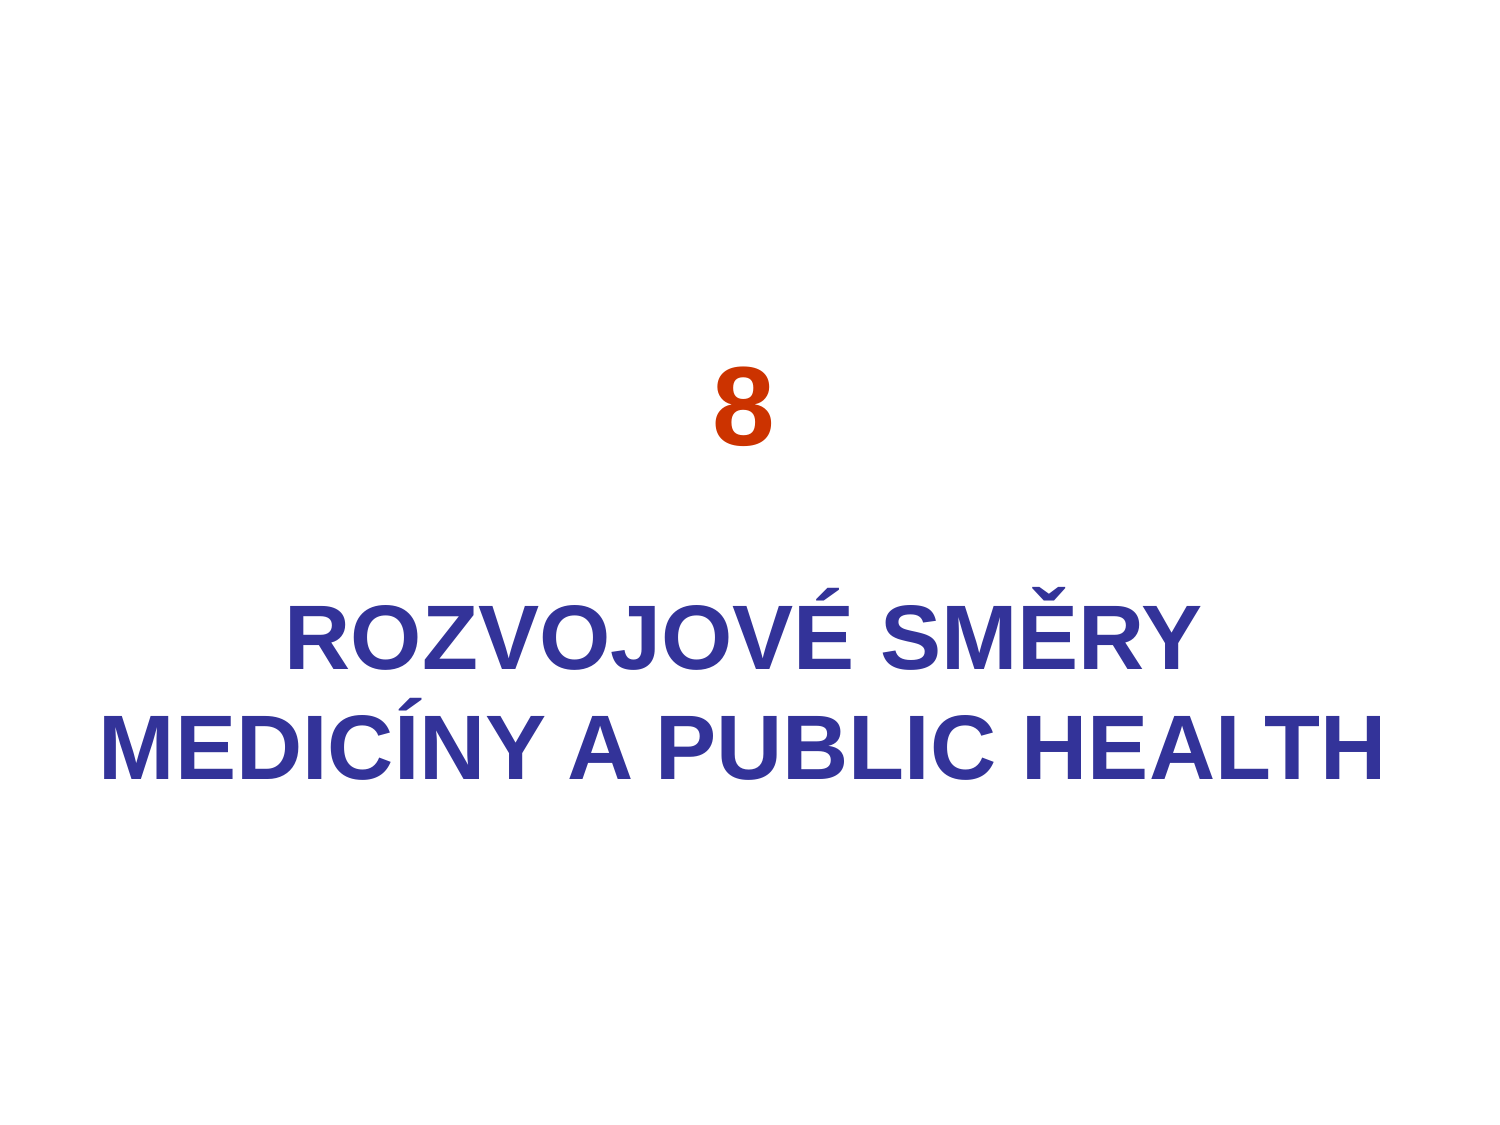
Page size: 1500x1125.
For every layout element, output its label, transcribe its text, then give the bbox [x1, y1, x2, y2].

title 8 ROZVOJOVÉ SMĚRY MEDICÍNY A PUBLIC HEALTH [53, 314, 1435, 817]
